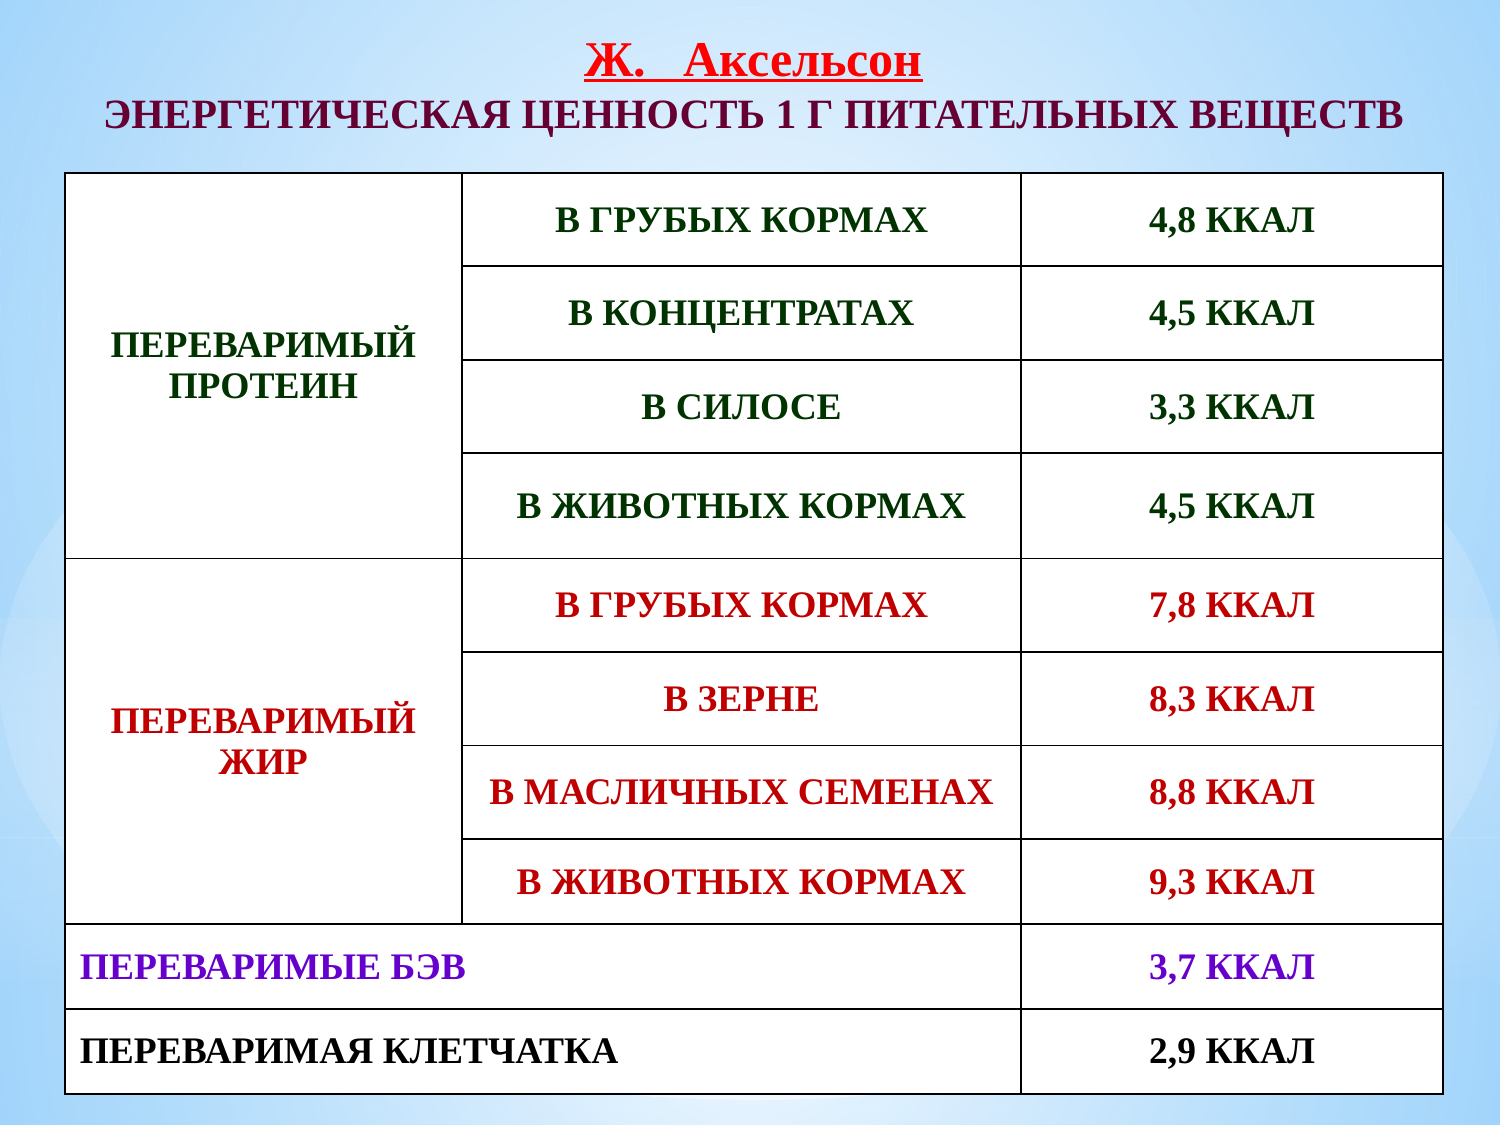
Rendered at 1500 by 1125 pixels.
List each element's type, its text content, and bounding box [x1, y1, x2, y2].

table_cell В ГРУБЫХ КОРМАХ [463, 559, 1020, 651]
table_cell ПЕРЕВАРИМЫЕ БЭВ [66, 925, 1020, 1008]
table_header ПЕРЕВАРИМЫЙ ПРОТЕИН [66, 174, 461, 558]
table_header В ГРУБЫХ КОРМАХ [463, 174, 1020, 265]
table_cell 2,9 ККАЛ [1022, 1010, 1442, 1093]
table_header 4,8 ККАЛ [1022, 174, 1442, 265]
table_cell В МАСЛИЧНЫХ СЕМЕНАХ [463, 746, 1020, 838]
table_cell ПЕРЕВАРИМЫЙ ЖИР [66, 559, 461, 923]
table_cell В СИЛОСЕ [463, 361, 1020, 452]
table_cell В КОНЦЕНТРАТАХ [463, 267, 1020, 359]
table_cell 9,3 ККАЛ [1022, 840, 1442, 923]
table_cell 4,5 ККАЛ [1022, 267, 1442, 359]
table_cell В ЗЕРНЕ [463, 653, 1020, 745]
table_cell 3,7 ККАЛ [1022, 925, 1442, 1008]
table_cell 8,3 ККАЛ [1022, 653, 1442, 745]
table_cell ПЕРЕВАРИМАЯ КЛЕТЧАТКА [66, 1010, 1020, 1093]
table_cell 8,8 ККАЛ [1022, 746, 1442, 838]
table_cell 3,3 ККАЛ [1022, 361, 1442, 452]
table_cell 4,5 ККАЛ [1022, 454, 1442, 558]
text_box Ж. Аксельсон ЭНЕРГЕТИЧЕСКАЯ ЦЕННОСТЬ 1 Г ПИТАТЕЛЬНЫХ ВЕЩЕСТВ [85, 19, 1422, 144]
table_cell В ЖИВОТНЫХ КОРМАХ [463, 454, 1020, 558]
table_cell В ЖИВОТНЫХ КОРМАХ [463, 840, 1020, 923]
table_cell 7,8 ККАЛ [1022, 559, 1442, 651]
